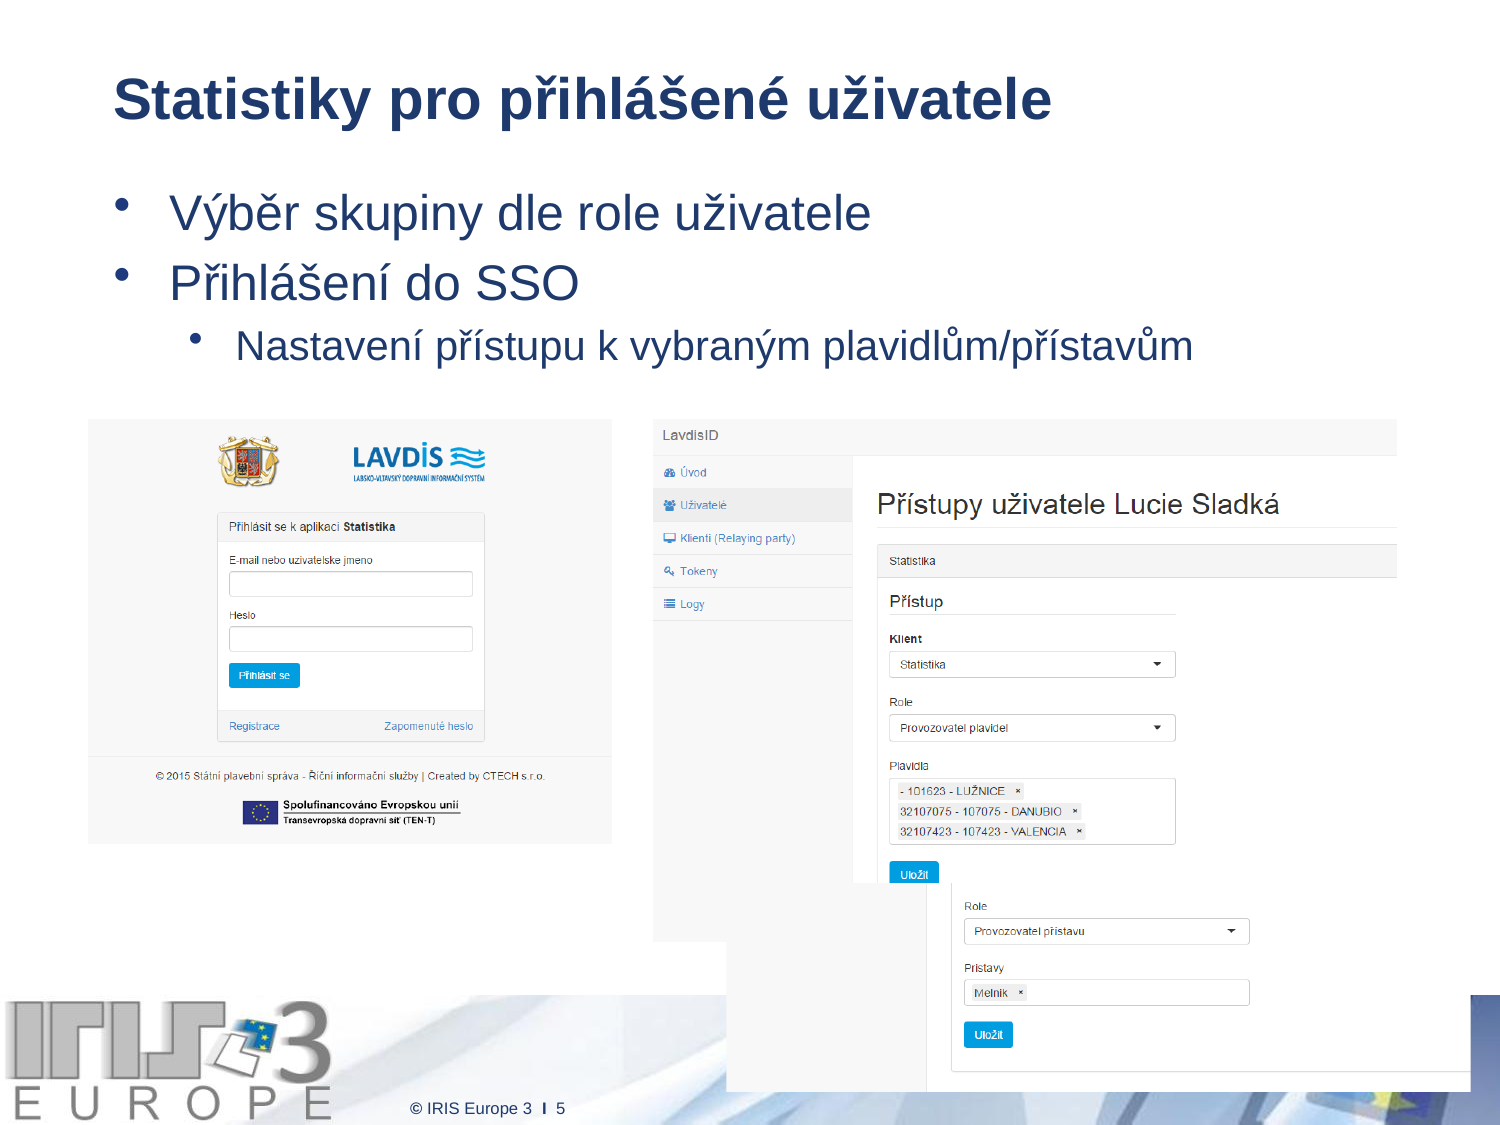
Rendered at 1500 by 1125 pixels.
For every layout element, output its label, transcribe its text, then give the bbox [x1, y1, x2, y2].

list Výběr skupiny dle role uživatele Přihlášení do SSO Nastavení přístupu k vybraným plavidlům/přístavům [98, 172, 1398, 964]
picture [88, 418, 613, 845]
picture [0, 418, 1500, 1125]
title Statistiky pro přihlášené uživatele [98, 42, 1397, 149]
